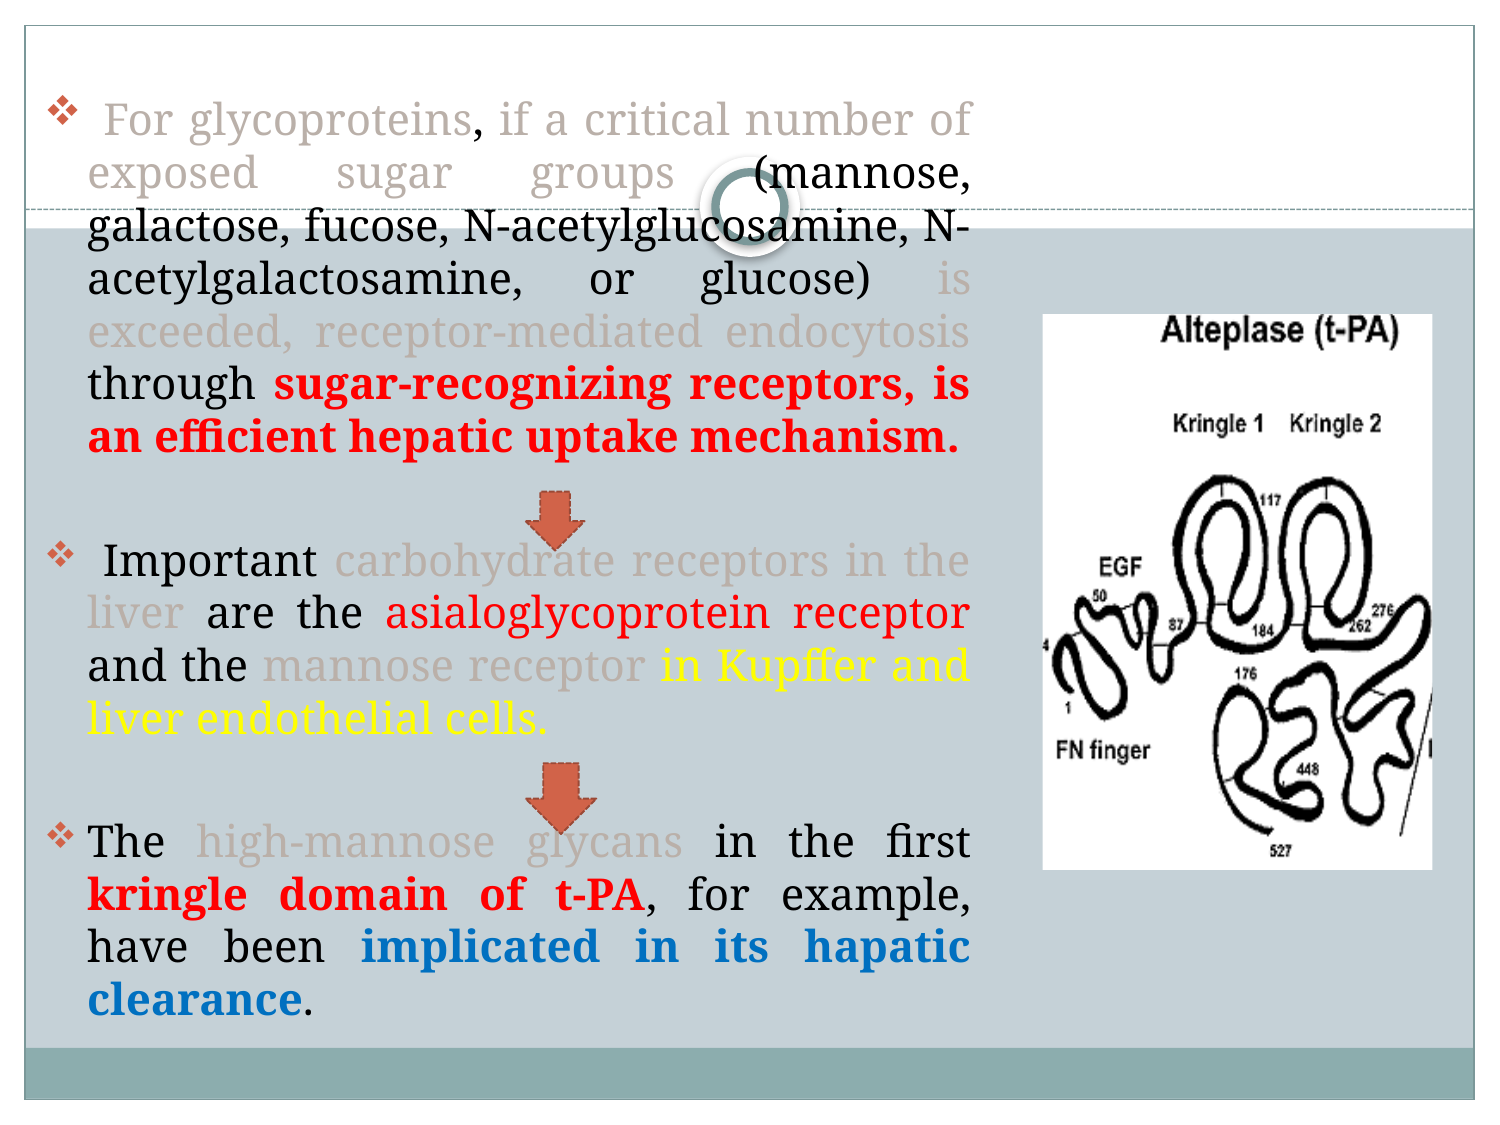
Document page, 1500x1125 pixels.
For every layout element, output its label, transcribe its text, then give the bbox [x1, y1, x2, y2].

list For glycoproteins, if a critical number of exposed sugar groups (mannose, galactose, fucose, N-acetylglucosamine, N-acetylgalactosamine, or glucose) is exceeded, receptor-mediated endocytosis through sugar-recognizing receptors, is an efficient hepatic uptake mechanism. Important carbohydrate receptors in the liver are the asialoglycoprotein receptor and the mannose receptor in Kupffer and liver endothelial cells. The high-mannose glycans in the first kringle domain of t-PA, for example, have been implicated in its hapatic clearance. [29, 78, 987, 1090]
text_box [524, 490, 586, 552]
picture [1042, 314, 1433, 870]
text_box [524, 762, 598, 835]
